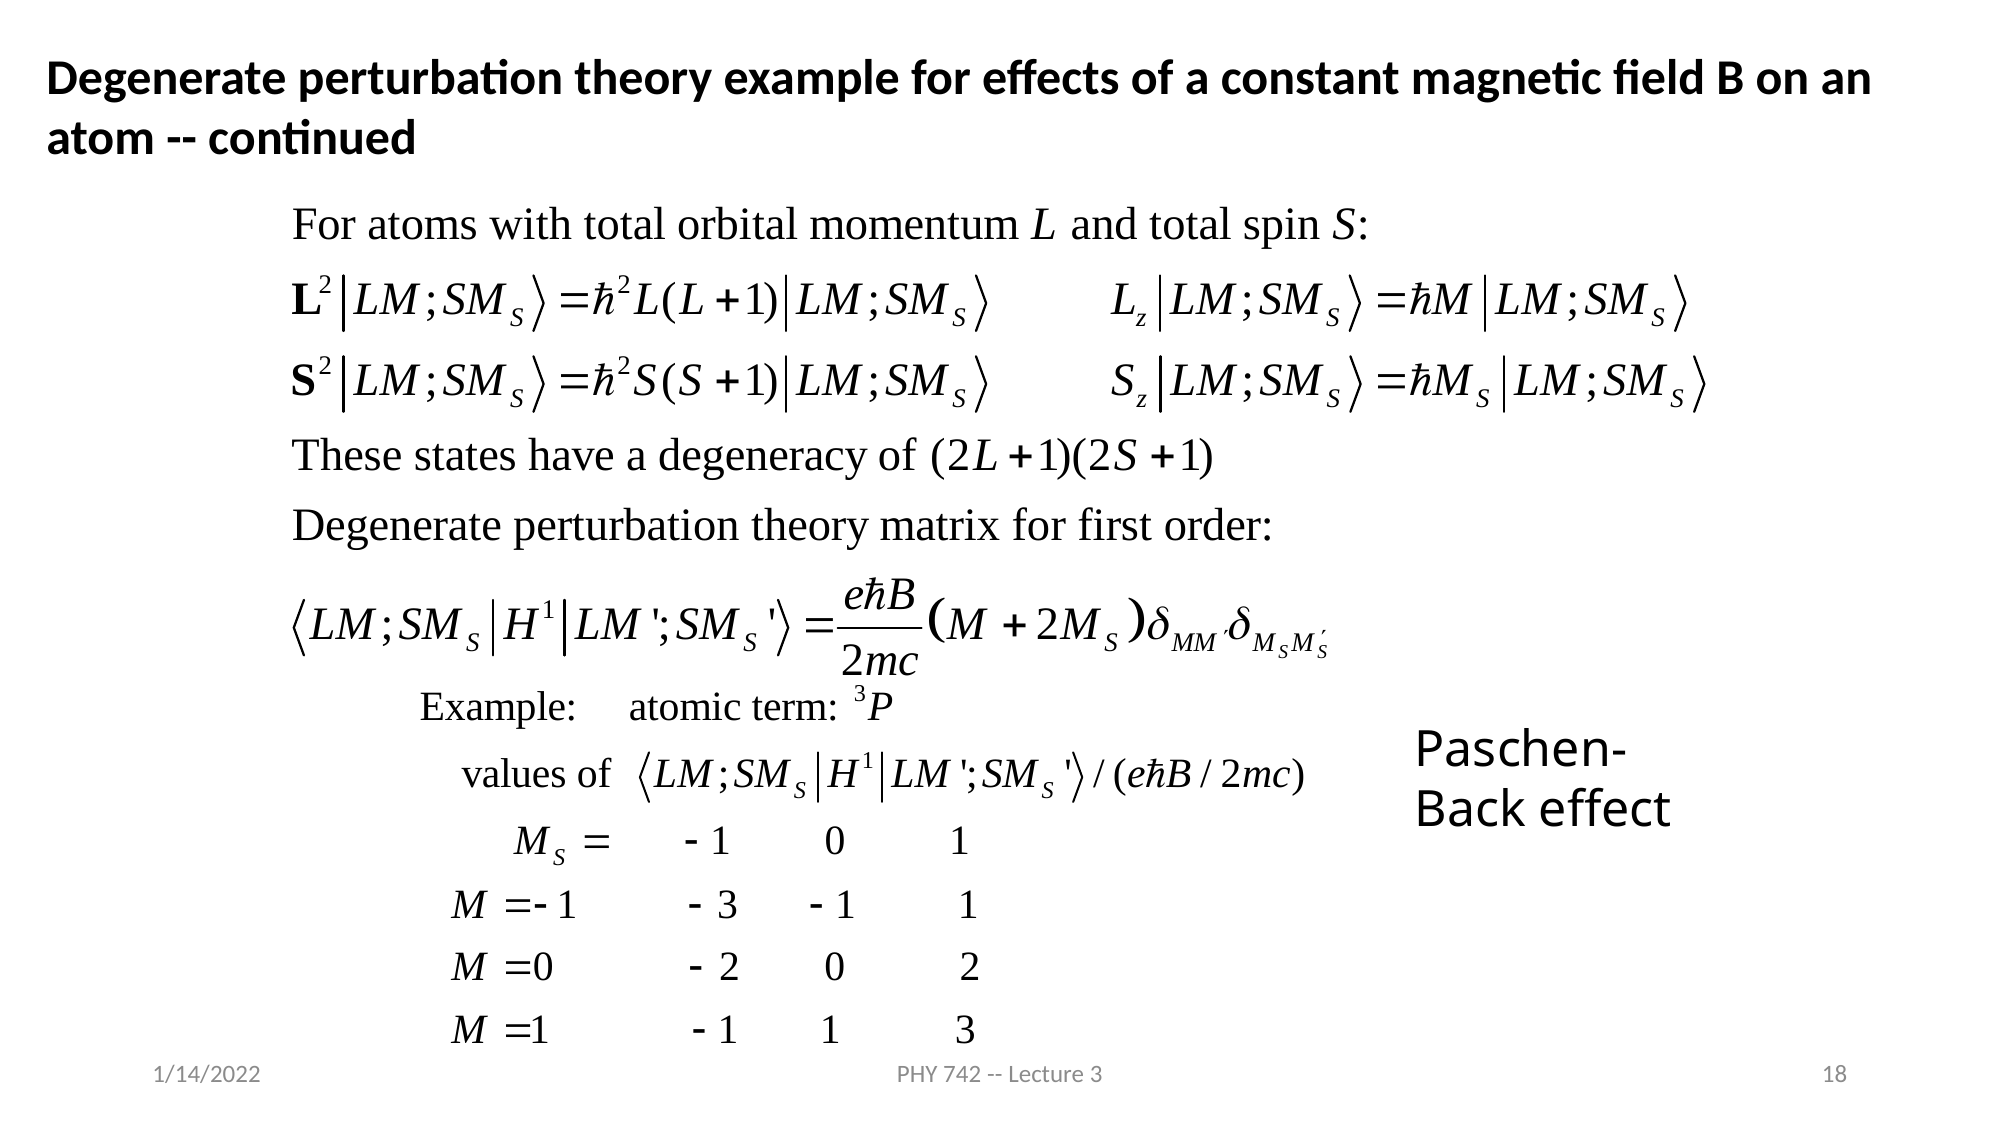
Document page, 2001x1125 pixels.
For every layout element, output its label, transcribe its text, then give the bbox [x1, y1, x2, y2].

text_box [415, 677, 1310, 1050]
text_box Degenerate perturbation theory example for effects of a constant magnetic field B on an atom -- continued [31, 37, 1896, 173]
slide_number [137, 1042, 588, 1103]
slide_number 18 [1412, 1042, 1863, 1103]
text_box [287, 199, 1713, 683]
footer PHY 742 -- Lecture 3 [662, 1042, 1338, 1103]
text_box Paschen-Back effect [1399, 708, 1713, 844]
